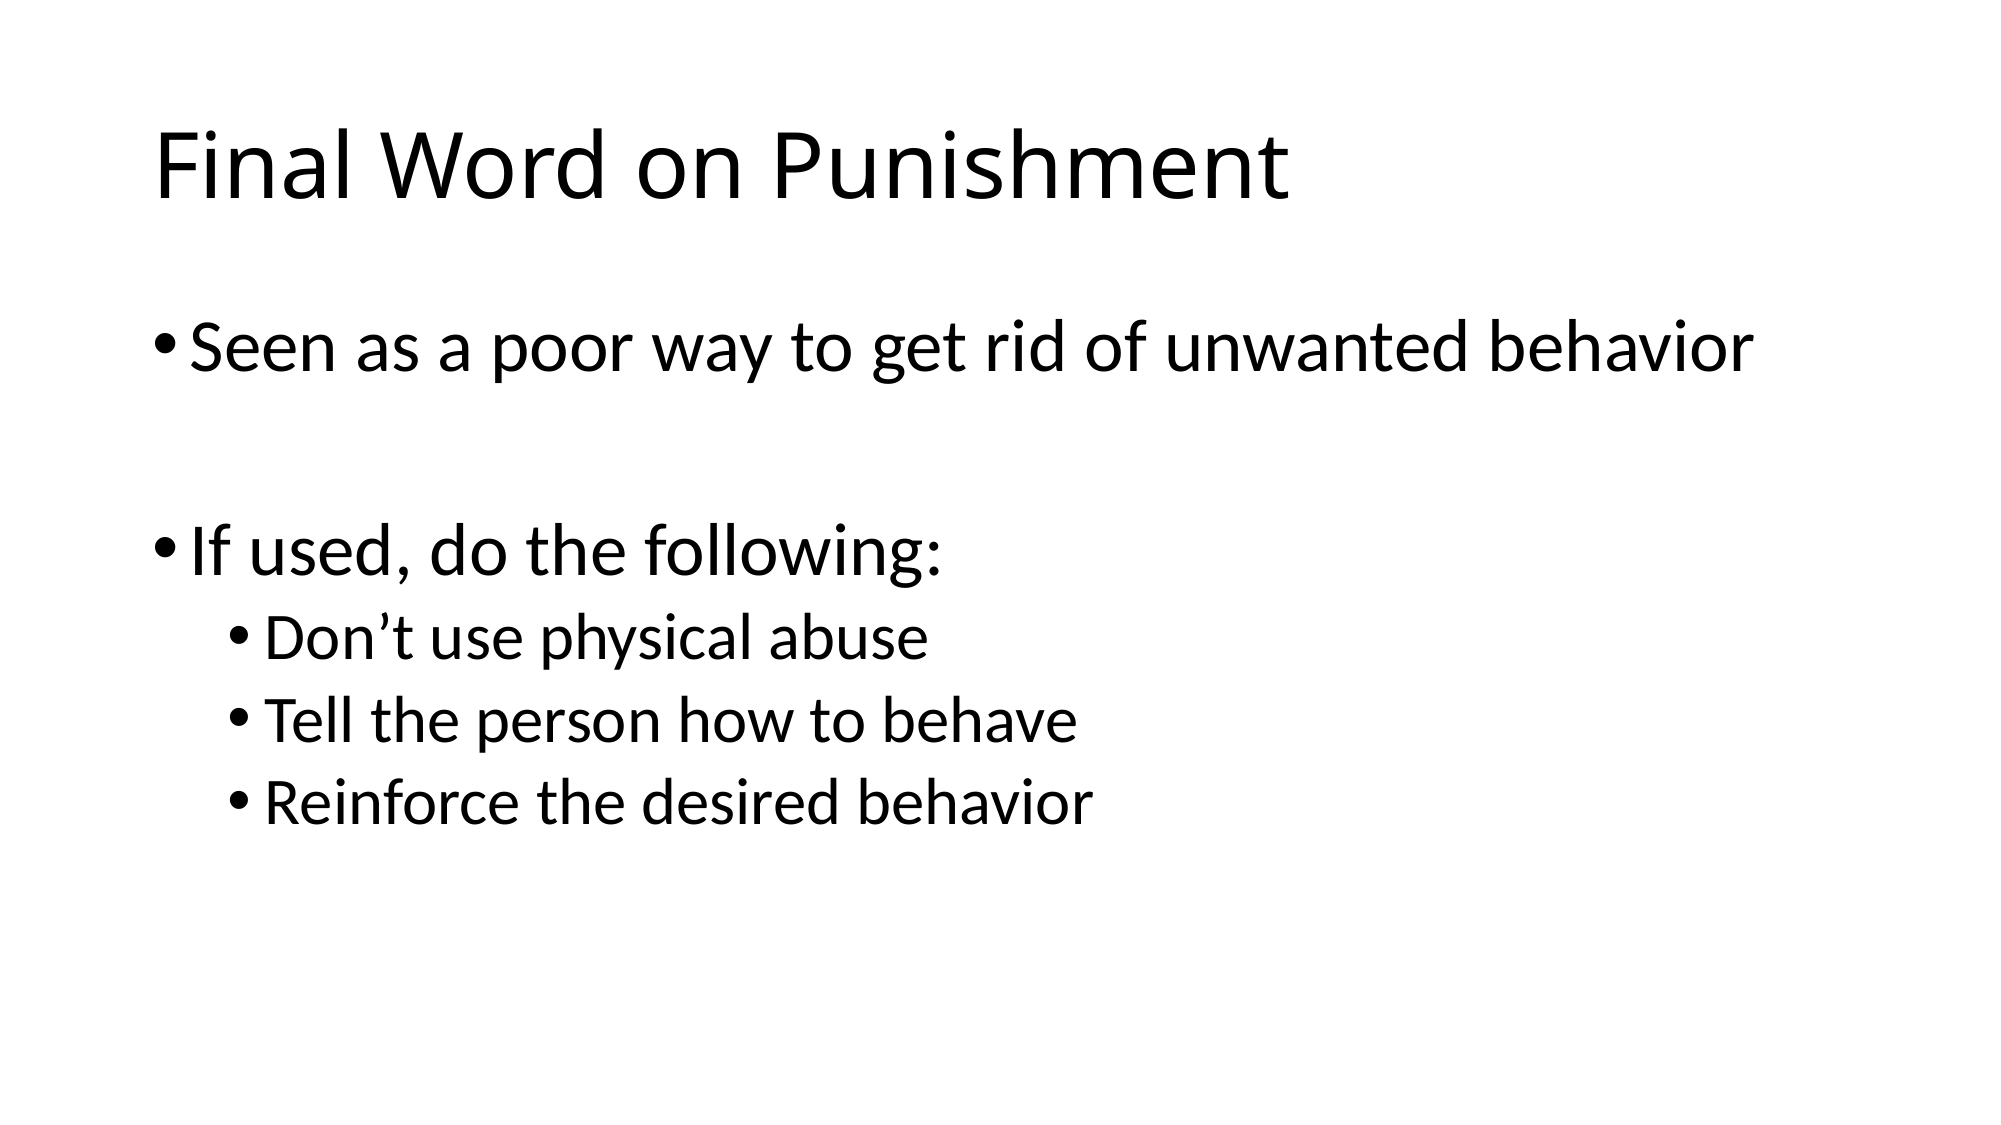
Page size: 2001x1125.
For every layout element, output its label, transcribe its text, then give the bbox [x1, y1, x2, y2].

title Final Word on Punishment [137, 59, 1863, 278]
list Seen as a poor way to get rid of unwanted behavior If used, do the following: Don’t use physical abuse Tell the person how to behave Reinforce the desired behavior [137, 299, 1863, 1014]
